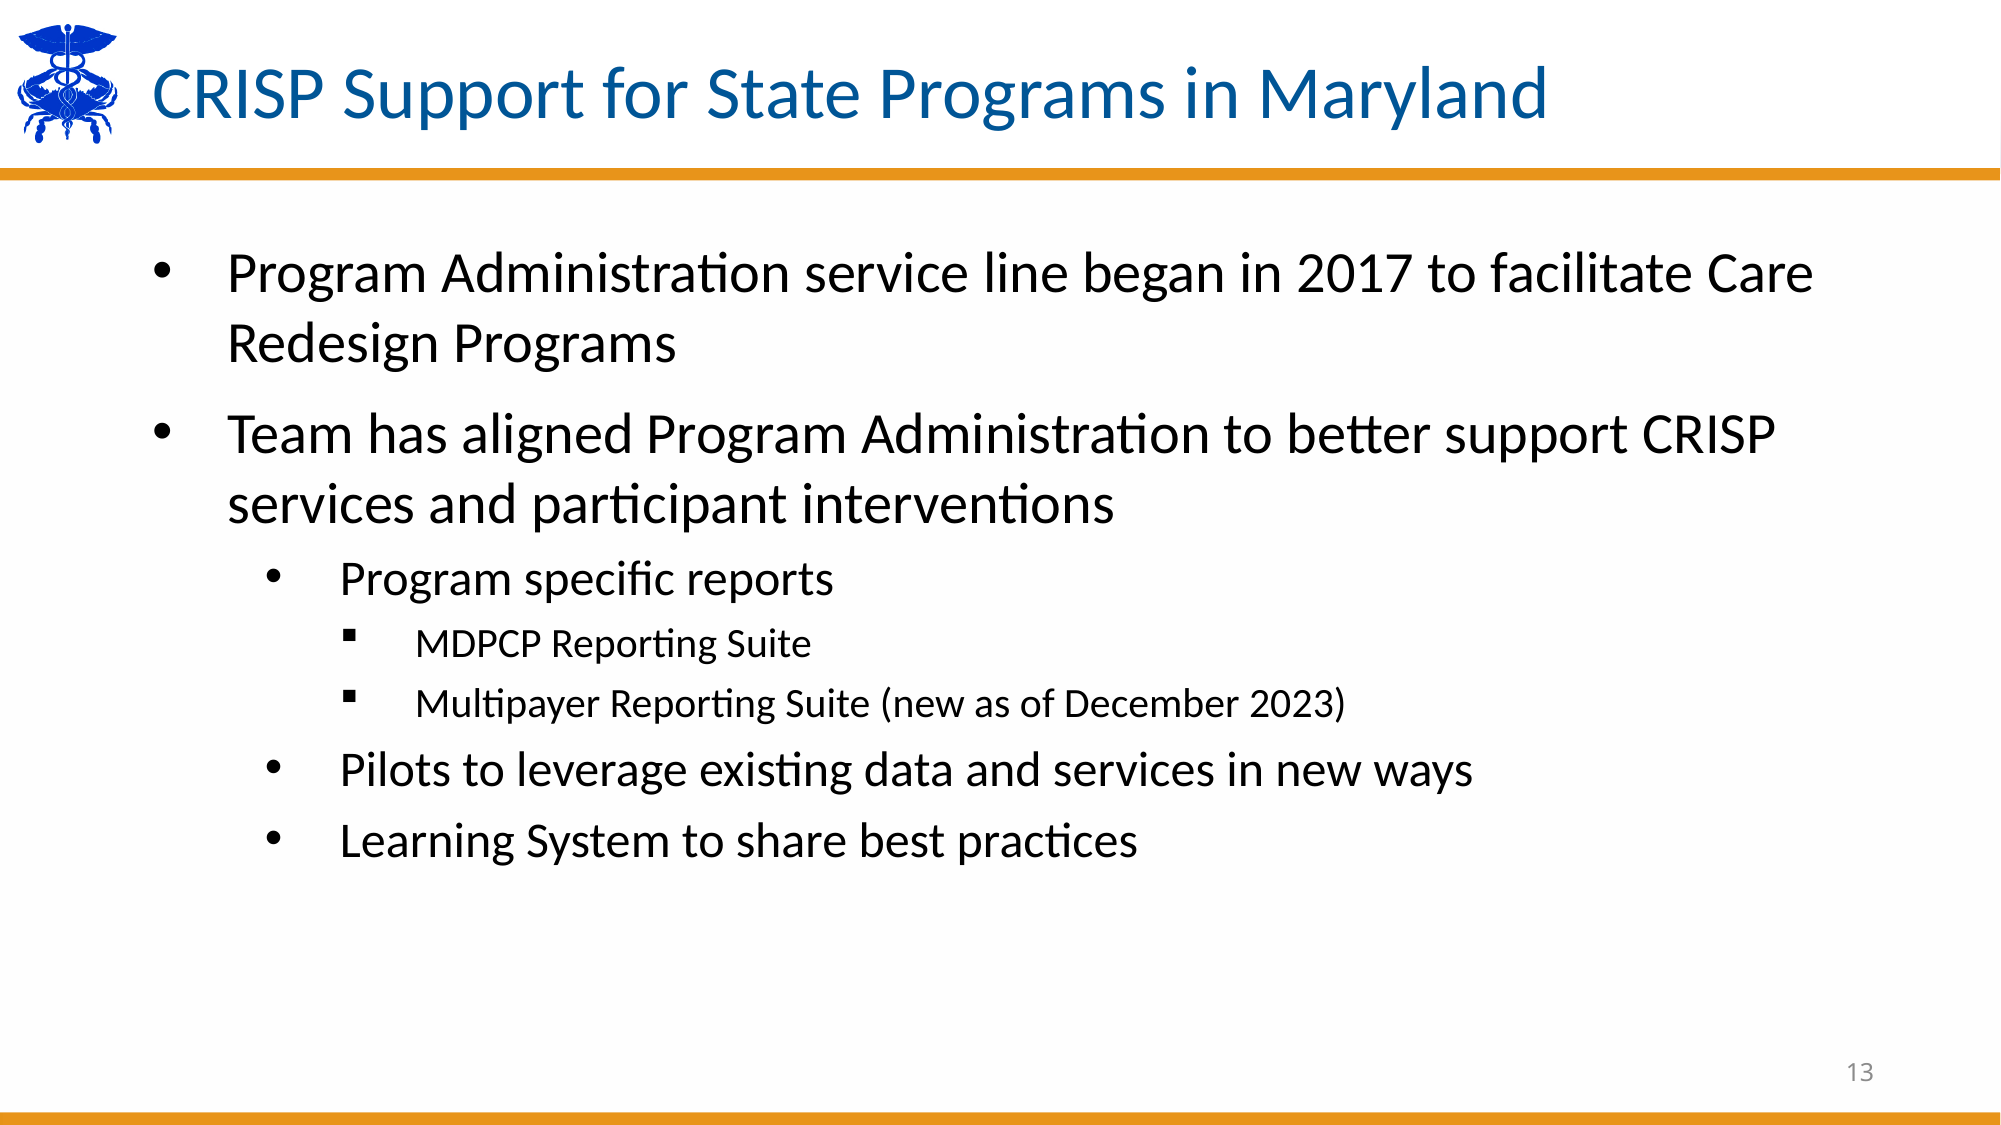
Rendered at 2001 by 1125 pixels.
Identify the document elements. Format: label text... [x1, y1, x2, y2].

title CRISP Support for State Programs in Maryland [137, 31, 1890, 158]
slide_number 13 [1412, 1044, 1890, 1103]
picture [17, 24, 118, 144]
picture [0, 168, 2001, 1125]
list Program Administration service line began in 2017 to facilitate Care Redesign Programs Team has aligned Program Administration to better support CRISP services and participant interventions Program specific reports MDPCP Reporting Suite Multipayer Reporting Suite (new as of December 2023) Pilots to leverage existing data and services in new ways Learning System to share best practices [137, 227, 1890, 1081]
